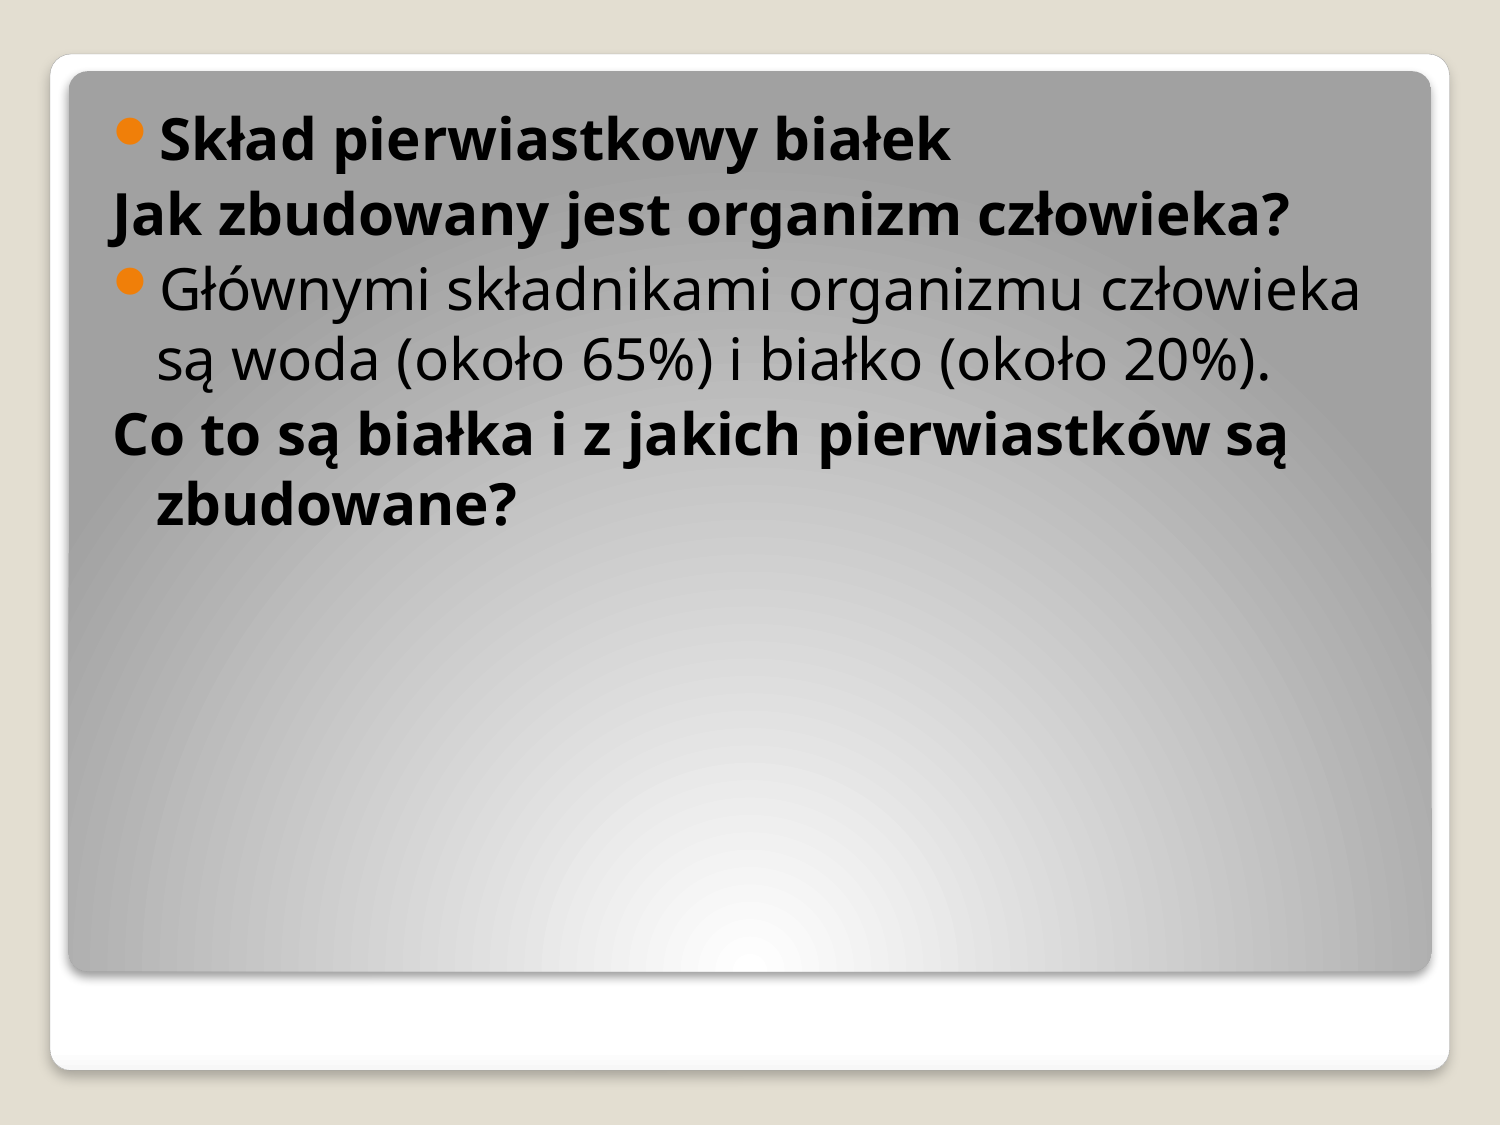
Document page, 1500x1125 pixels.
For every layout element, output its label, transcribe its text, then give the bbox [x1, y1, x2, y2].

list Skład pierwiastkowy białek Jak zbudowany jest organizm człowieka? Głównymi składnikami organizmu człowieka są woda (około 65%) i białko (około 20%). Co to są białka i z jakich pierwiastków są zbudowane? [82, 86, 1425, 774]
